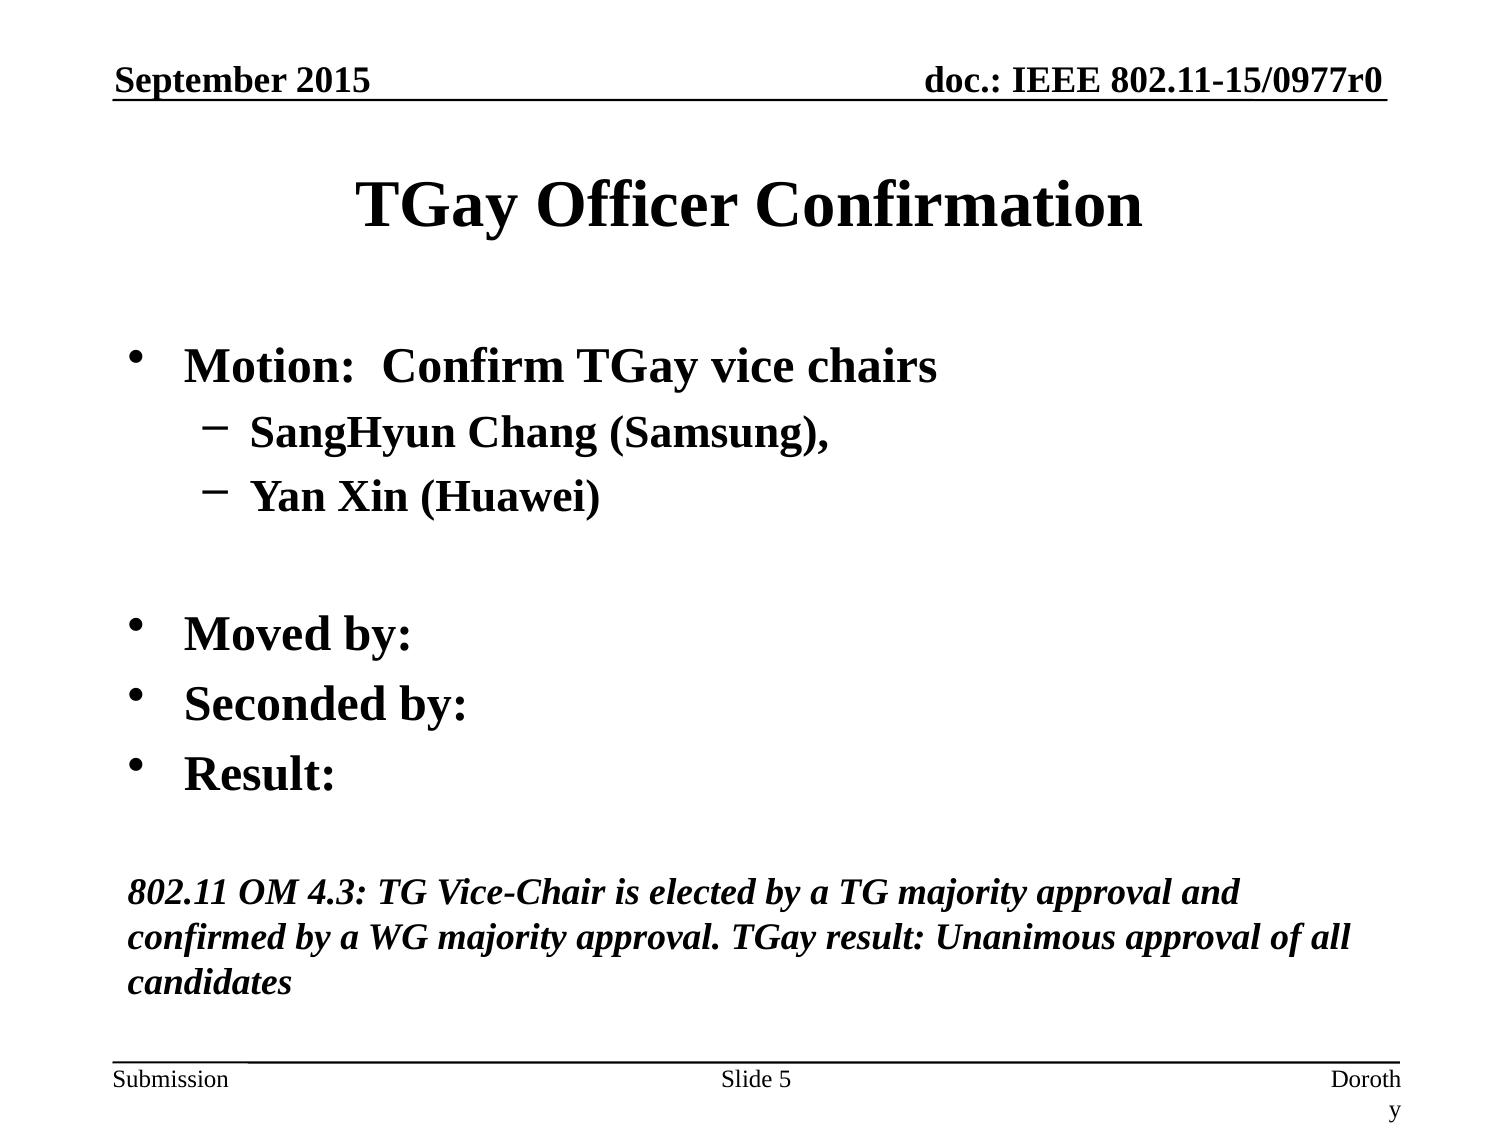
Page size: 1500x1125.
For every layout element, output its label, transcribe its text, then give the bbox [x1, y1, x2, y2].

title TGay Officer Confirmation [112, 112, 1388, 288]
list Motion: Confirm TGay vice chairs SangHyun Chang (Samsung), Yan Xin (Huawei) Moved by: Seconded by: Result: 802.11 OM 4.3: TG Vice-Chair is elected by a TG majority approval and confirmed by a WG majority approval. TGay result: Unanimous approval of all candidates [112, 324, 1388, 1063]
footer Dorothy Stanley, HP-Aruba Networks [1324, 1061, 1402, 1093]
slide_number Slide 5 [712, 1061, 800, 1093]
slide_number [114, 54, 374, 101]
